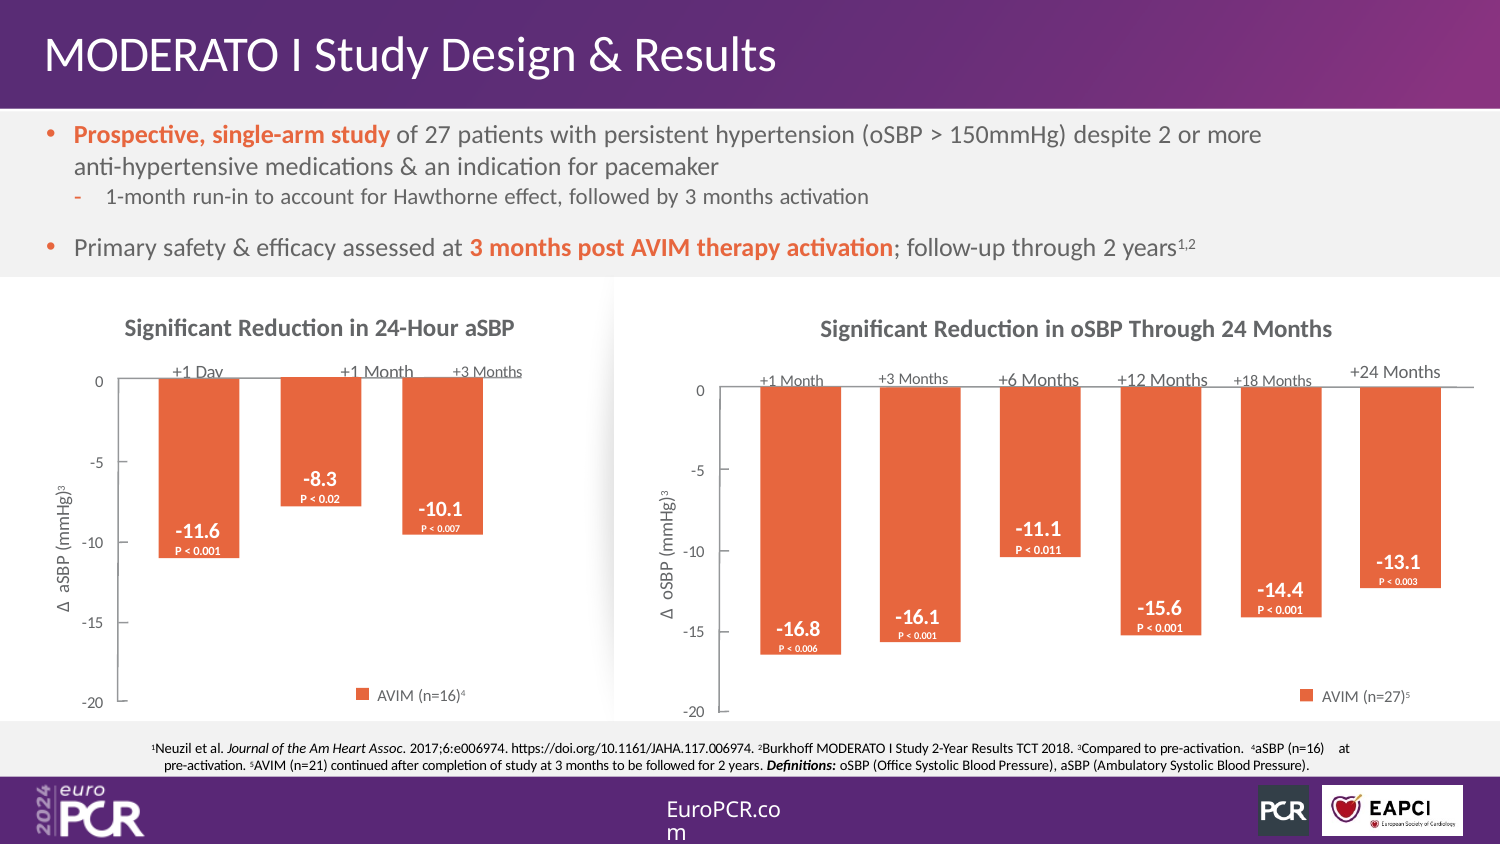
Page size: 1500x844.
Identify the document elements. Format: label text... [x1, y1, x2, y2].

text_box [116, 376, 523, 704]
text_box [0, 111, 1500, 842]
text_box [531, 275, 1314, 722]
picture [0, 0, 1500, 111]
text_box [1318, 385, 1475, 714]
title MODERATO I Study Design & Results [41, 19, 1311, 109]
